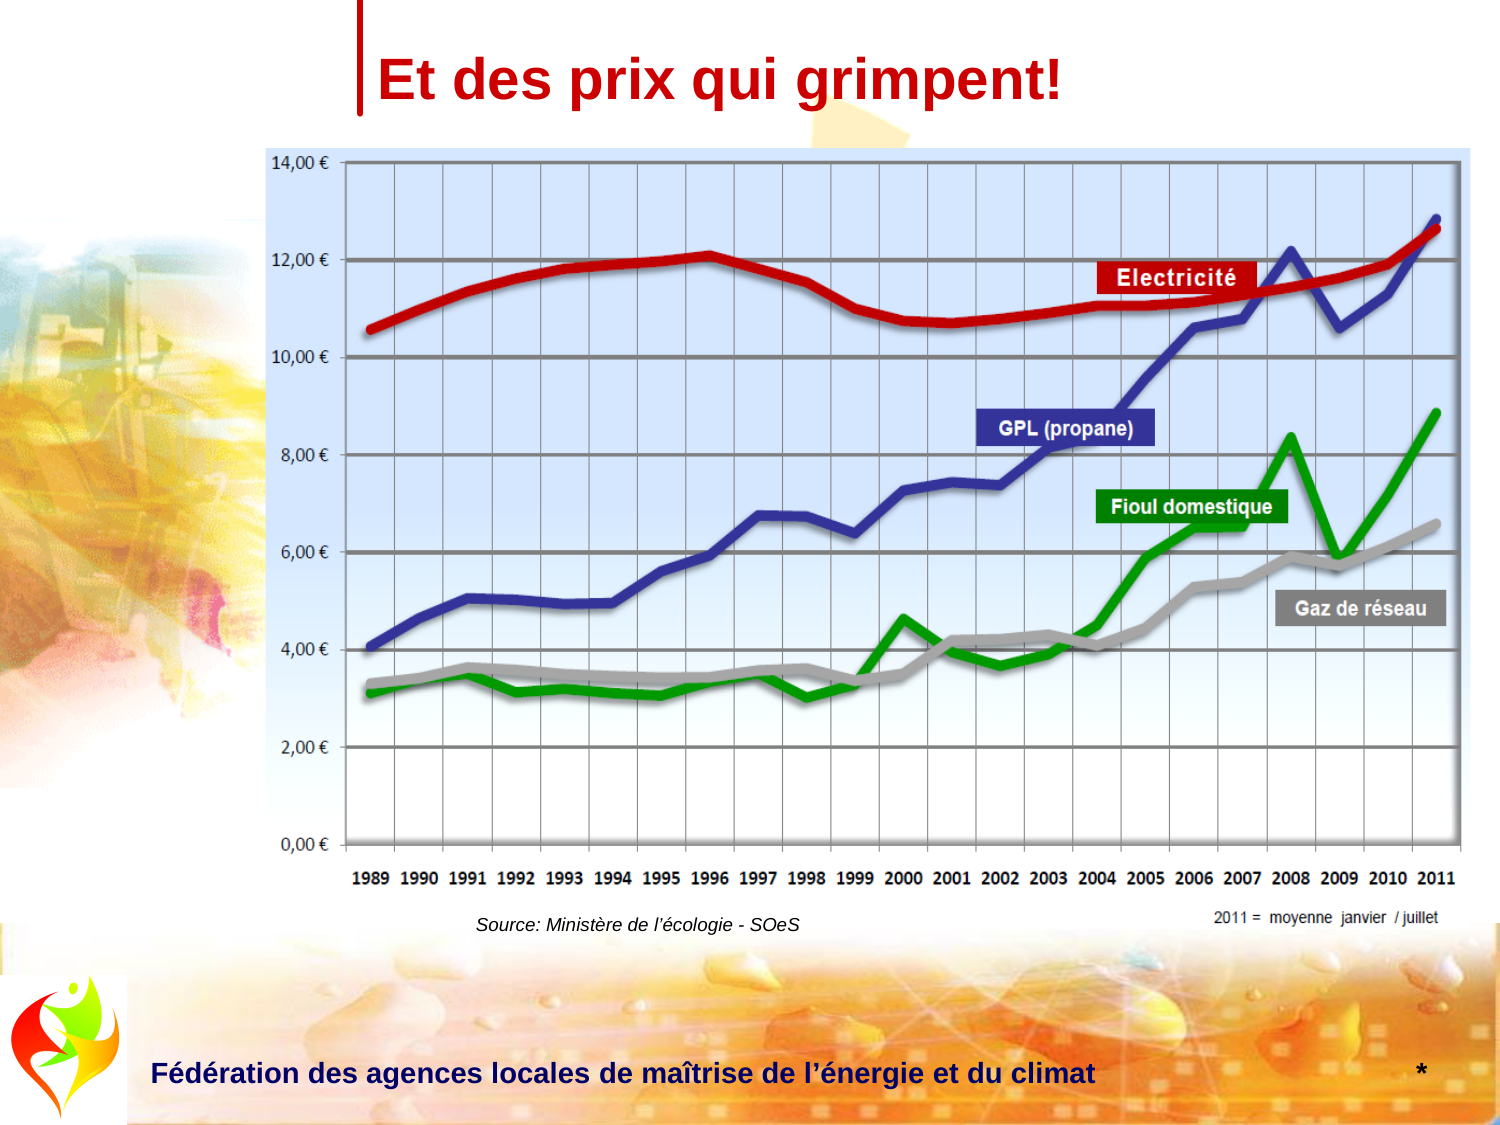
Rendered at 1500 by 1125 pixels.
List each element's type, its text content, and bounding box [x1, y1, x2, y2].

picture [0, 219, 265, 788]
slide_number [1092, 1046, 1443, 1125]
text_box Fédération des agences locales de maîtrise de l’énergie et du climat [135, 1046, 1124, 1097]
title Et des prix qui grimpent!et des prix qui suivent [226, 0, 1500, 235]
text_box Source: Ministère de l’écologie - SOeS [383, 904, 892, 943]
picture [0, 923, 1500, 1125]
text_box [265, 148, 1471, 929]
